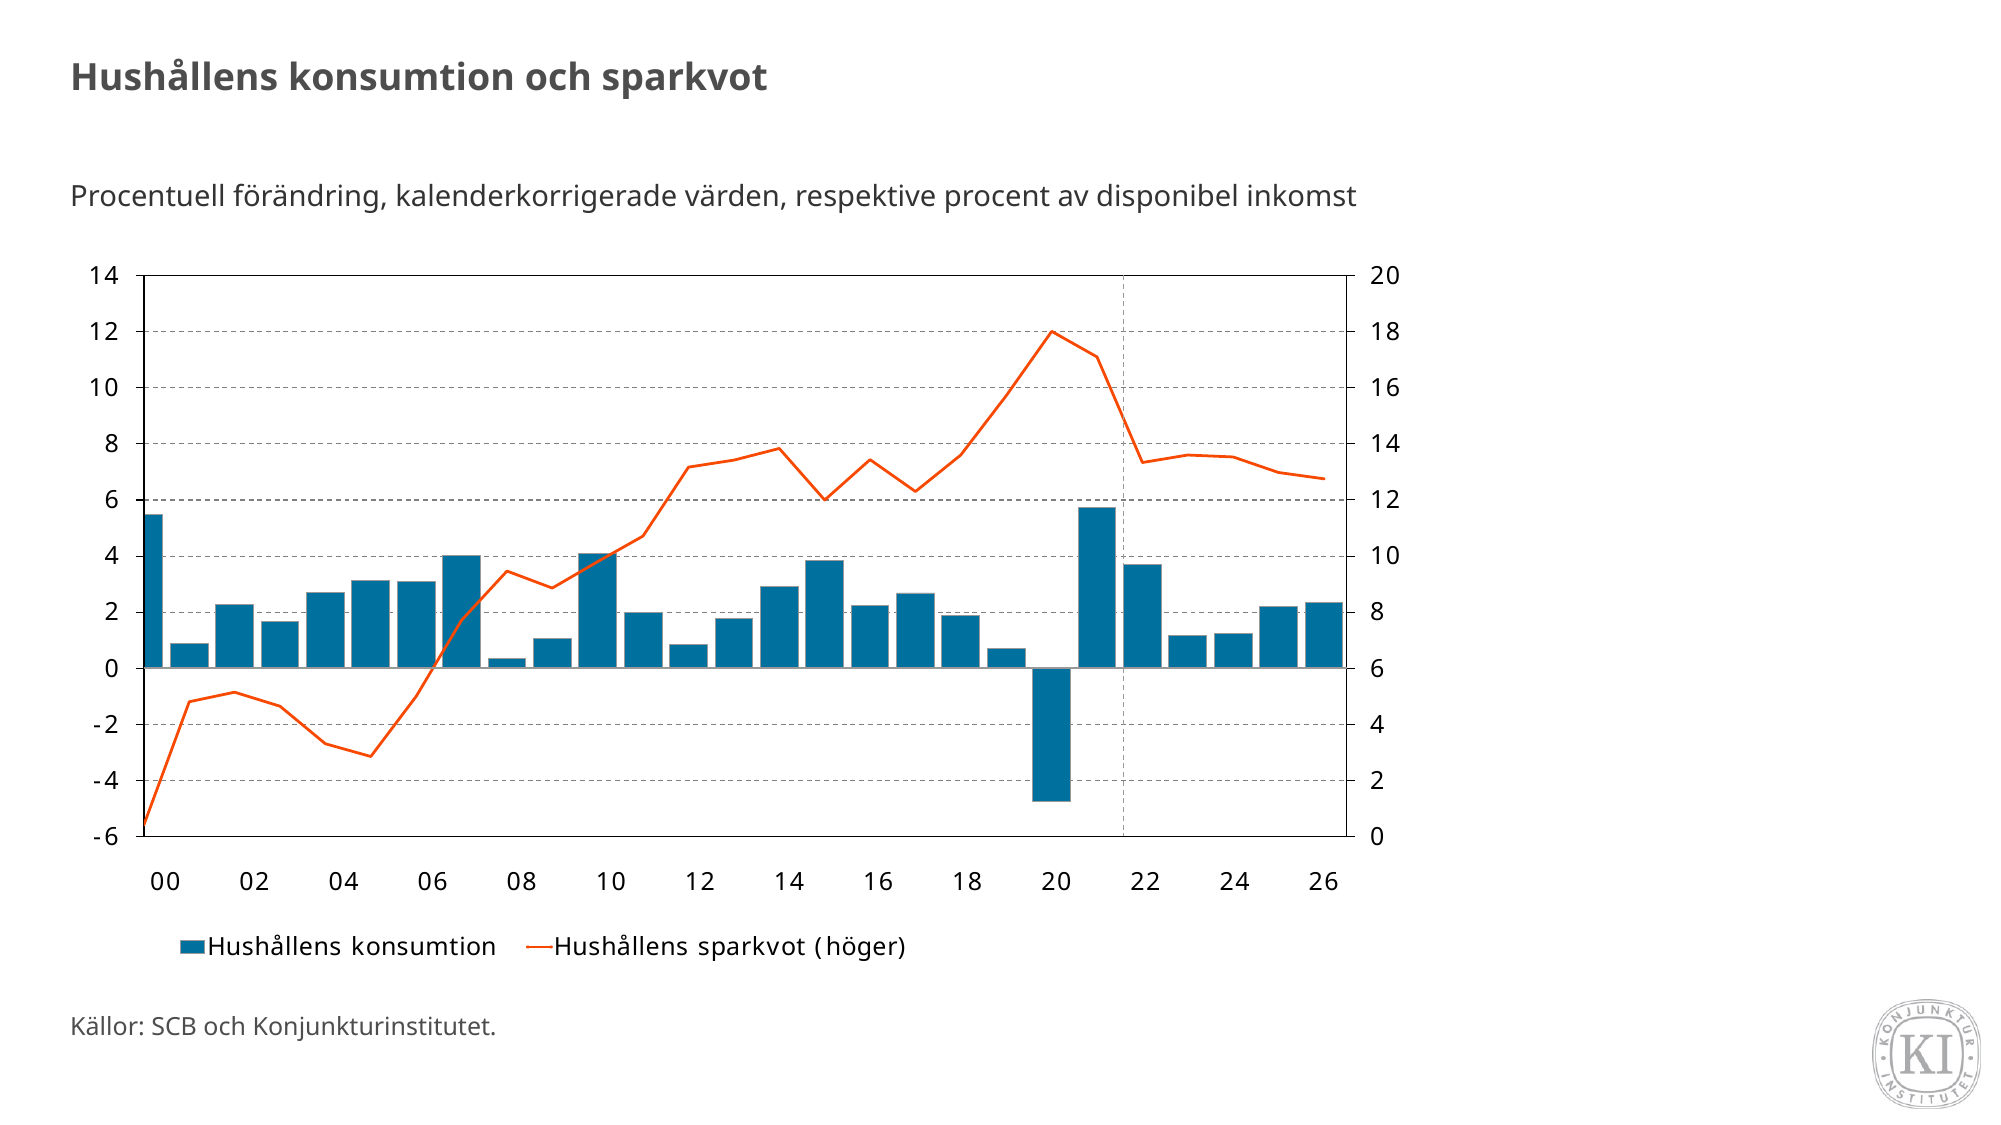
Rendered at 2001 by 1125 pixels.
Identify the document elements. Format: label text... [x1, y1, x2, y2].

subtitle Källor: SCB och Konjunkturinstitutet. [55, 1003, 1476, 1106]
picture [1872, 999, 1981, 1109]
title Hushållens konsumtion och sparkvot [55, 45, 1476, 128]
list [72, 249, 1491, 984]
list Procentuell förändring, kalenderkorrigerade värden, respektive procent av disponibel inkomst [55, 137, 1476, 220]
